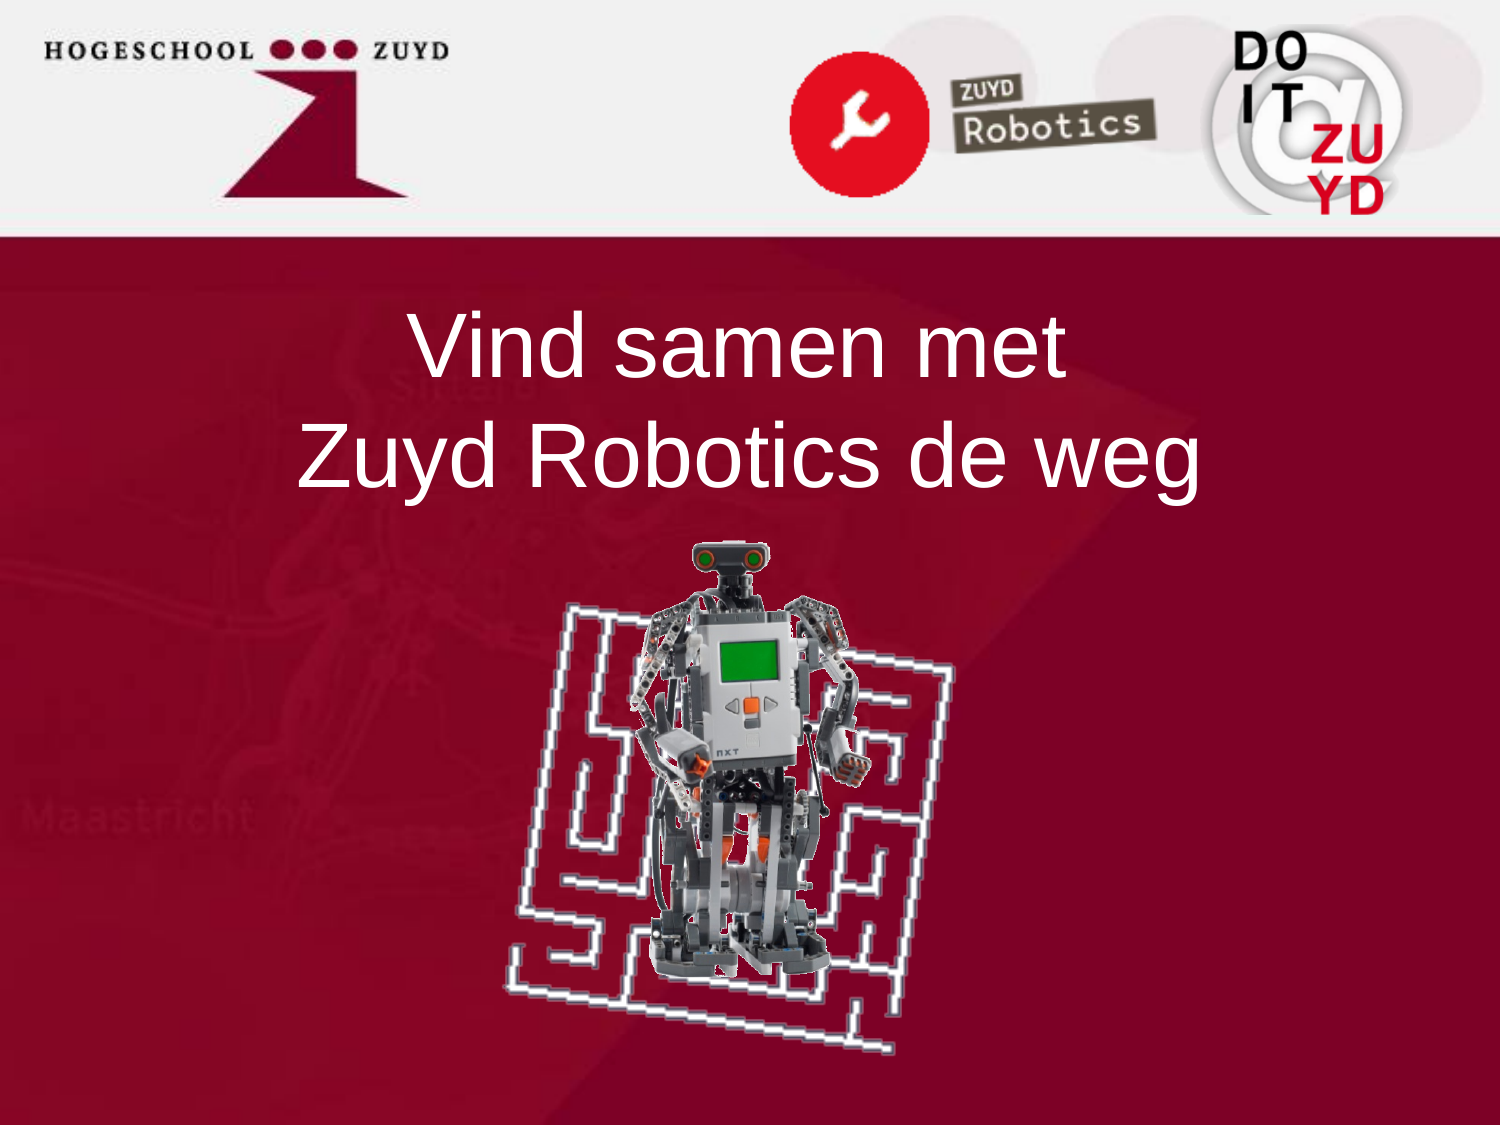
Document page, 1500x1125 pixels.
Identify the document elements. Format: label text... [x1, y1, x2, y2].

picture [0, 0, 1500, 1125]
title Vind samen met Zuyd Robotics de weg [112, 274, 1388, 517]
